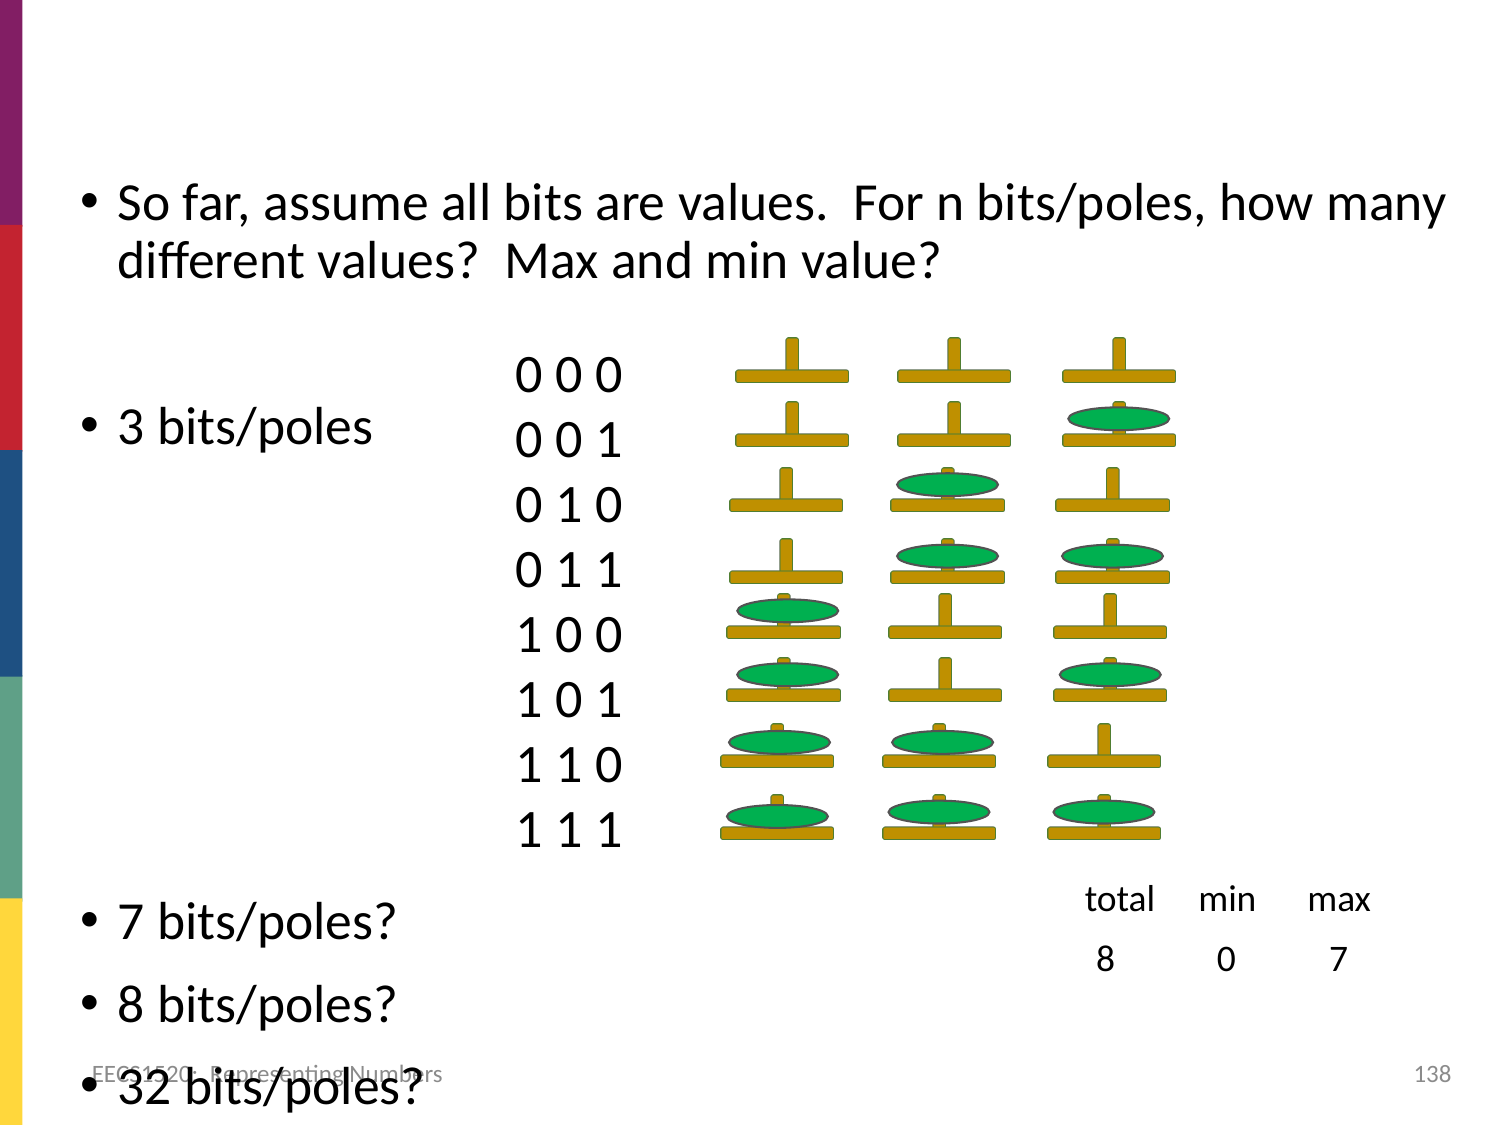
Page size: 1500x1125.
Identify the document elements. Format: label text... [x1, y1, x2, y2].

picture [897, 337, 1011, 383]
picture [882, 723, 996, 768]
picture [1053, 657, 1167, 703]
text_box total [1070, 866, 1183, 926]
picture [726, 657, 841, 703]
picture [890, 467, 1005, 512]
picture [728, 538, 843, 584]
picture [1047, 794, 1161, 840]
picture [888, 593, 1002, 639]
slide_number 138 [1129, 1042, 1467, 1103]
picture [897, 401, 1011, 447]
picture [726, 593, 841, 639]
picture [888, 657, 1002, 703]
picture [728, 467, 843, 512]
picture [1055, 538, 1170, 584]
text_box 0 0 0 0 0 1 0 1 0 0 1 1 1 0 0 1 0 1 1 1 0 1 1 1 [501, 330, 679, 866]
picture [1061, 401, 1176, 447]
list So far, assume all bits are values. For n bits/poles, how many different values? Max and min value? 3 bits/poles 7 bits/poles? 8 bits/poles? 32 bits/poles? [65, 167, 1489, 1125]
picture [735, 337, 849, 383]
picture [1047, 723, 1161, 768]
picture [882, 794, 996, 840]
picture [735, 401, 849, 447]
text_box max [1292, 866, 1406, 926]
text_box min [1183, 866, 1292, 926]
picture [1053, 593, 1167, 639]
picture [720, 723, 834, 768]
picture [890, 538, 1005, 584]
text_box 8 0 7 [1047, 926, 1406, 987]
picture [720, 794, 834, 840]
picture [1061, 337, 1176, 383]
picture [1055, 467, 1170, 512]
footer EECS1520: Representing Numbers [76, 1042, 786, 1103]
